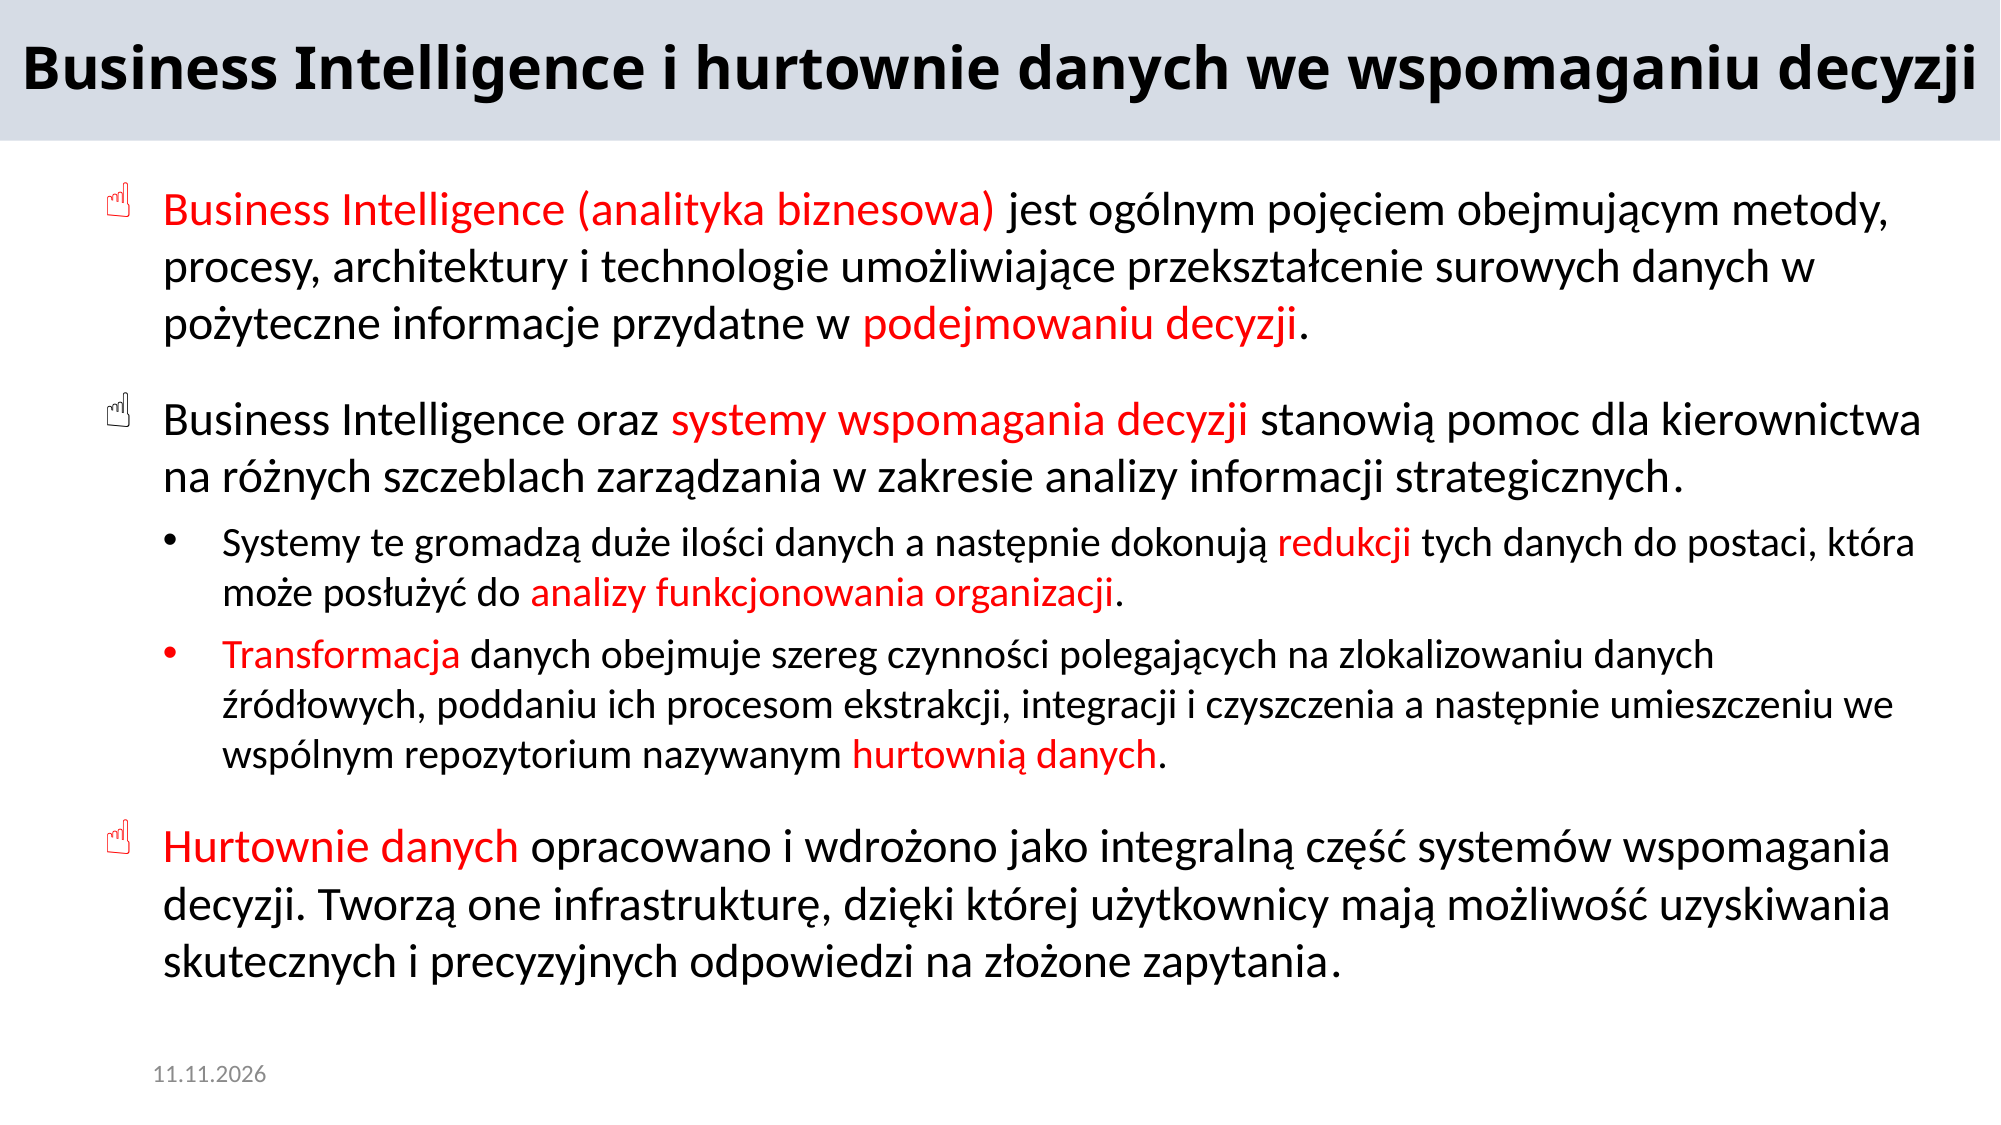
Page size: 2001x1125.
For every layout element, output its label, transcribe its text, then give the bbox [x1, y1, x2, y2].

text_box Business Intelligence i hurtownie danych we wspomaganiu decyzji [0, 0, 2000, 141]
text_box Business Intelligence (analityka biznesowa) jest ogólnym pojęciem obejmującym metody, procesy, architektury i technologie umożliwiające przekształcenie surowych danych w pożyteczne informacje przydatne w podejmowaniu decyzji. Business Intelligence oraz systemy wspomagania decyzji stanowią pomoc dla kierownictwa na różnych szczeblach zarządzania w zakresie analizy informacji strategicznych. Systemy te gromadzą duże ilości danych a następnie dokonują redukcji tych danych do postaci, która może posłużyć do analizy funkcjonowania organizacji. Transformacja danych obejmuje szereg czynności polegających na zlokalizowaniu danych źródłowych, poddaniu ich procesom ekstrakcji, integracji i czyszczenia a następnie umieszczeniu we wspólnym repozytorium nazywanym hurtownią danych. Hurtownie danych opracowano i wdrożono jako integralną część systemów wspomagania decyzji. Tworzą one infrastrukturę, dzięki której użytkownicy mają możliwość uzyskiwania skutecznych i precyzyjnych odpowiedzi na złożone zapytania. [89, 169, 1938, 995]
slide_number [137, 1042, 588, 1103]
